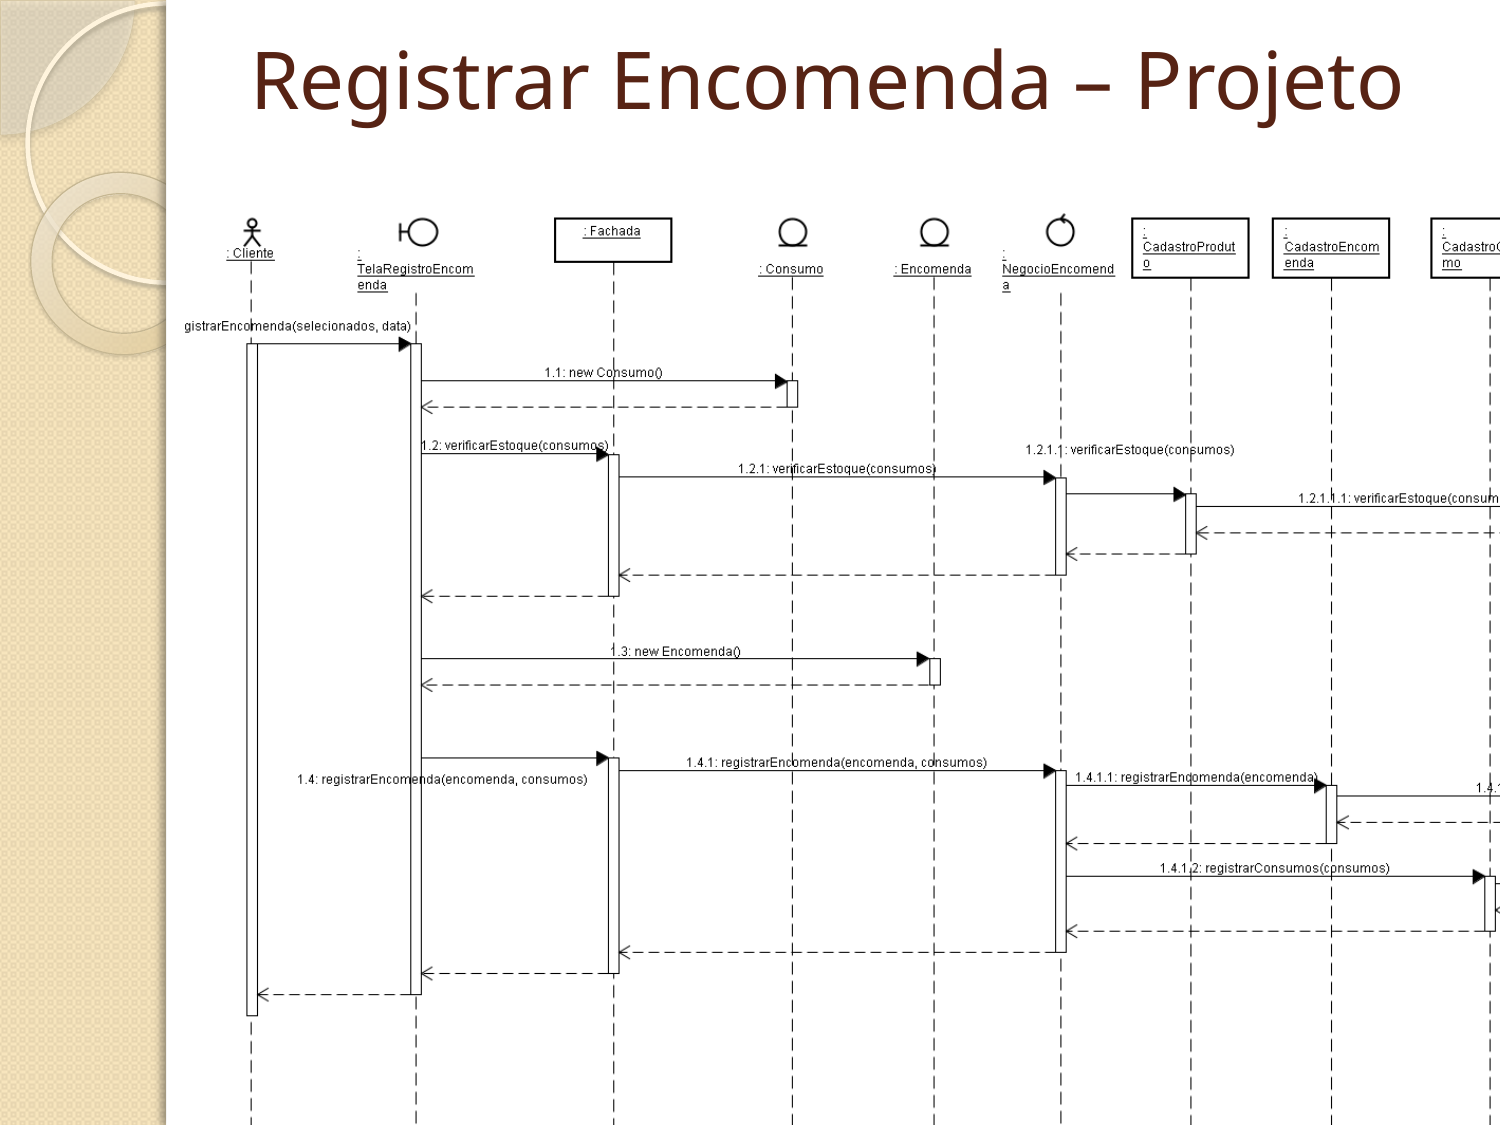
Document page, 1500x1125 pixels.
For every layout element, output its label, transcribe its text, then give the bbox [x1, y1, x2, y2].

title Registrar Encomenda – Projeto [235, 0, 1466, 172]
picture [182, 207, 1500, 1125]
